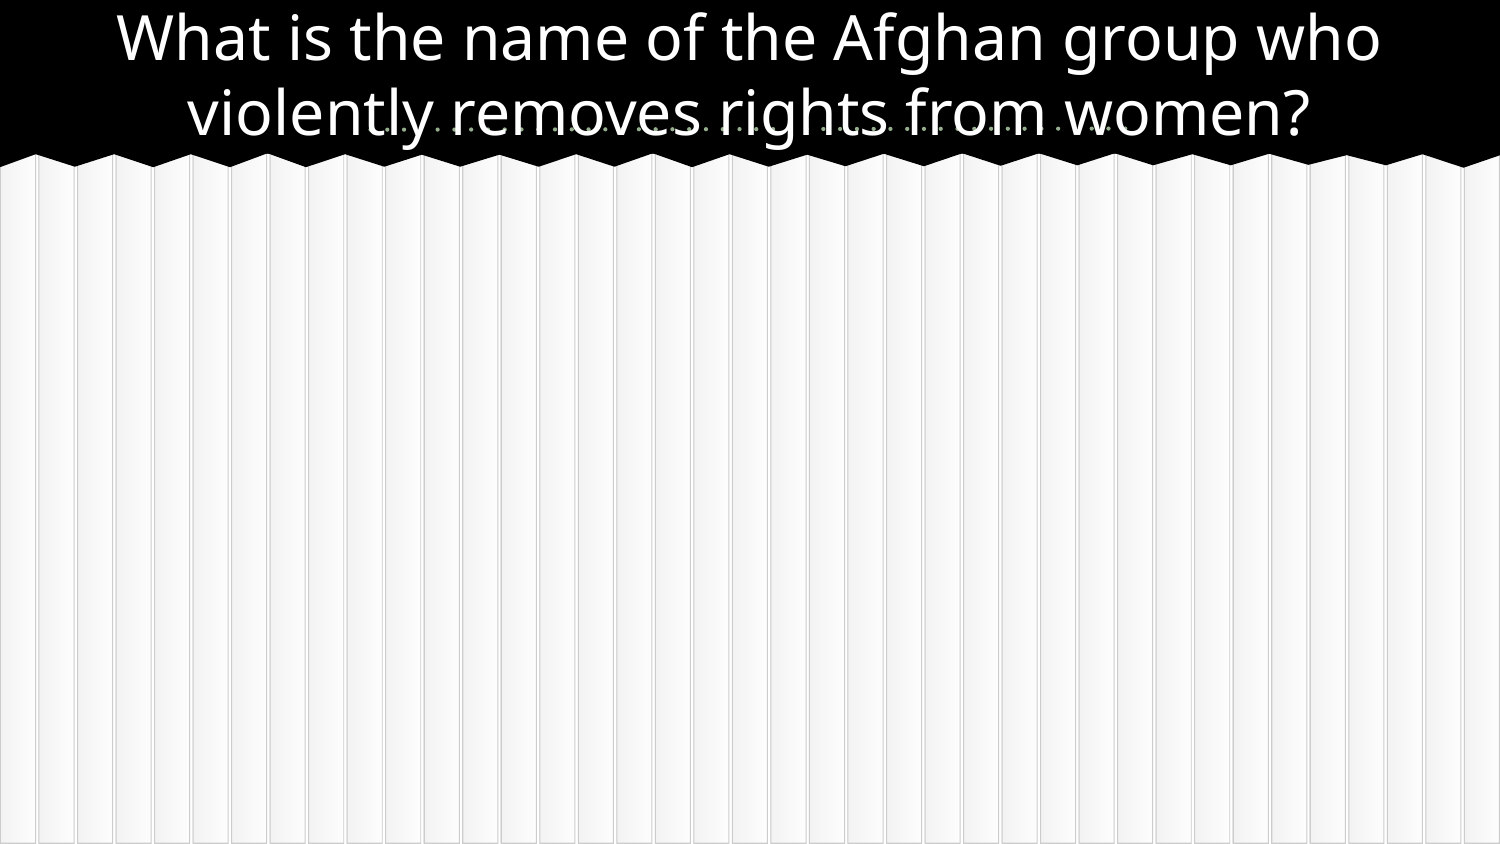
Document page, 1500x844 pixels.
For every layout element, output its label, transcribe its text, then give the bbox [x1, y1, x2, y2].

title What is the name of the Afghan group who violently removes rights from women? [75, 2, 1425, 143]
